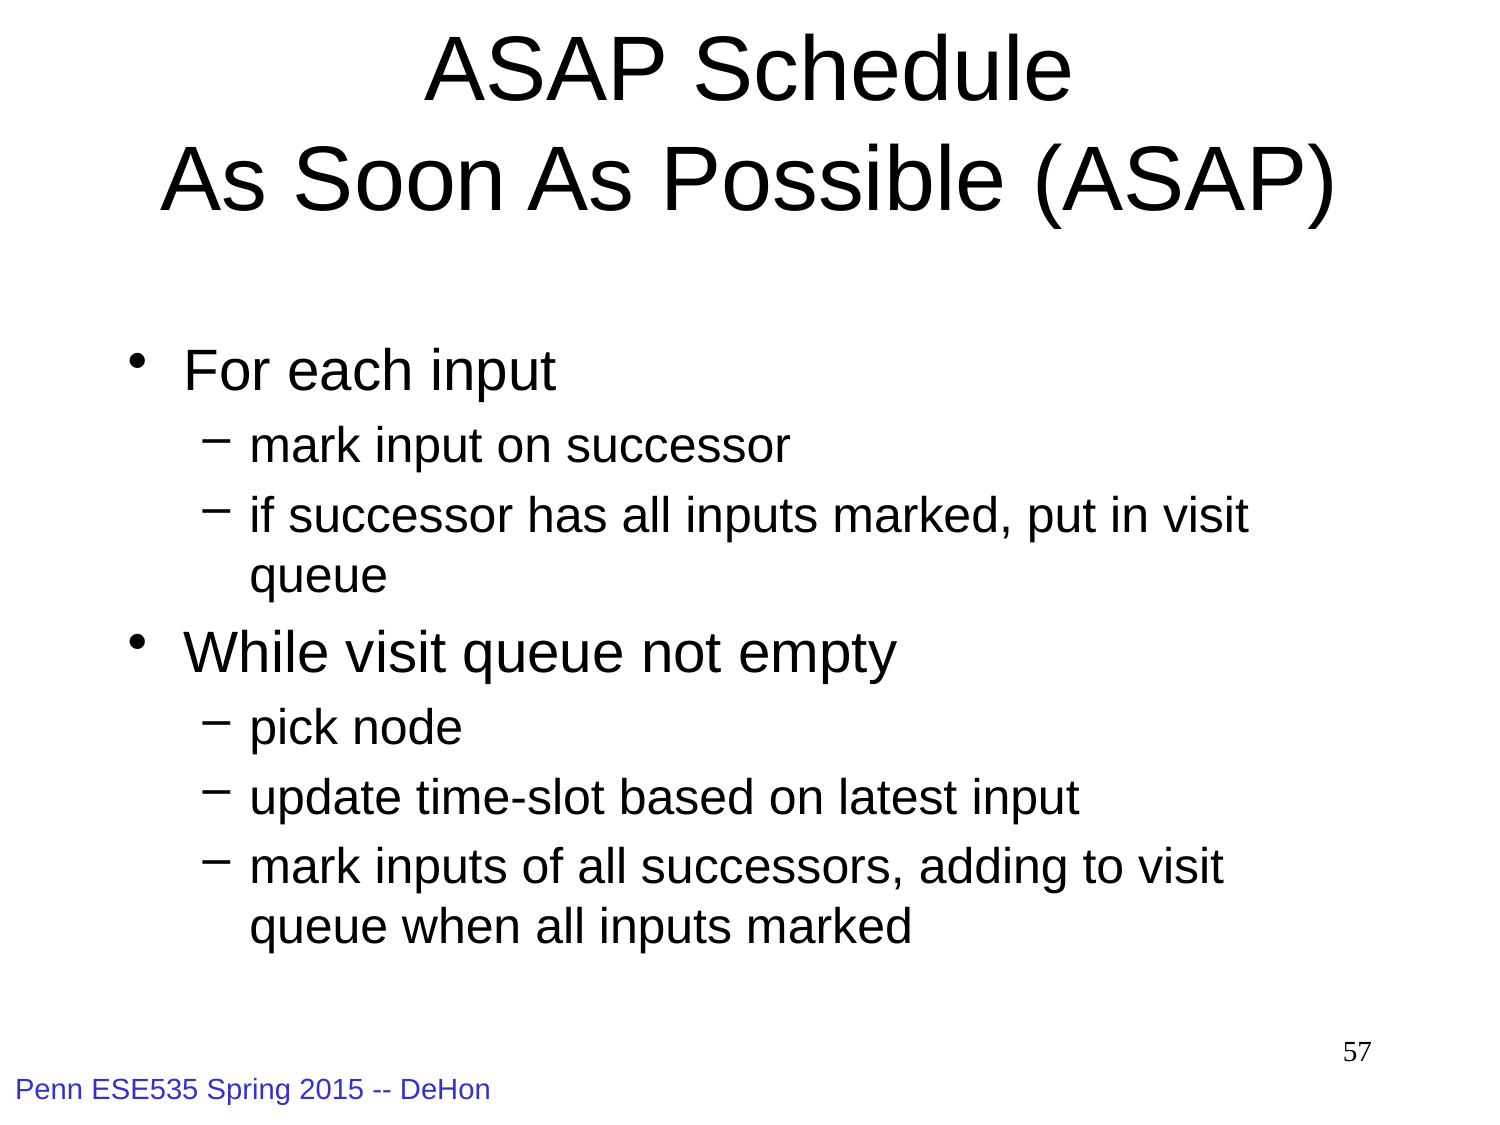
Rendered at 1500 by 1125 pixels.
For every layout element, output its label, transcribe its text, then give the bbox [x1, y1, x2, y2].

title ASAP Schedule As Soon As Possible (ASAP) [112, 24, 1388, 213]
list For each input mark input on successor if successor has all inputs marked, put in visit queue While visit queue not empty pick node update time-slot based on latest input mark inputs of all successors, adding to visit queue when all inputs marked [112, 324, 1388, 1001]
slide_number Penn ESE535 Spring 2015 -- DeHon [0, 1062, 576, 1125]
slide_number 57 [1074, 1024, 1388, 1101]
